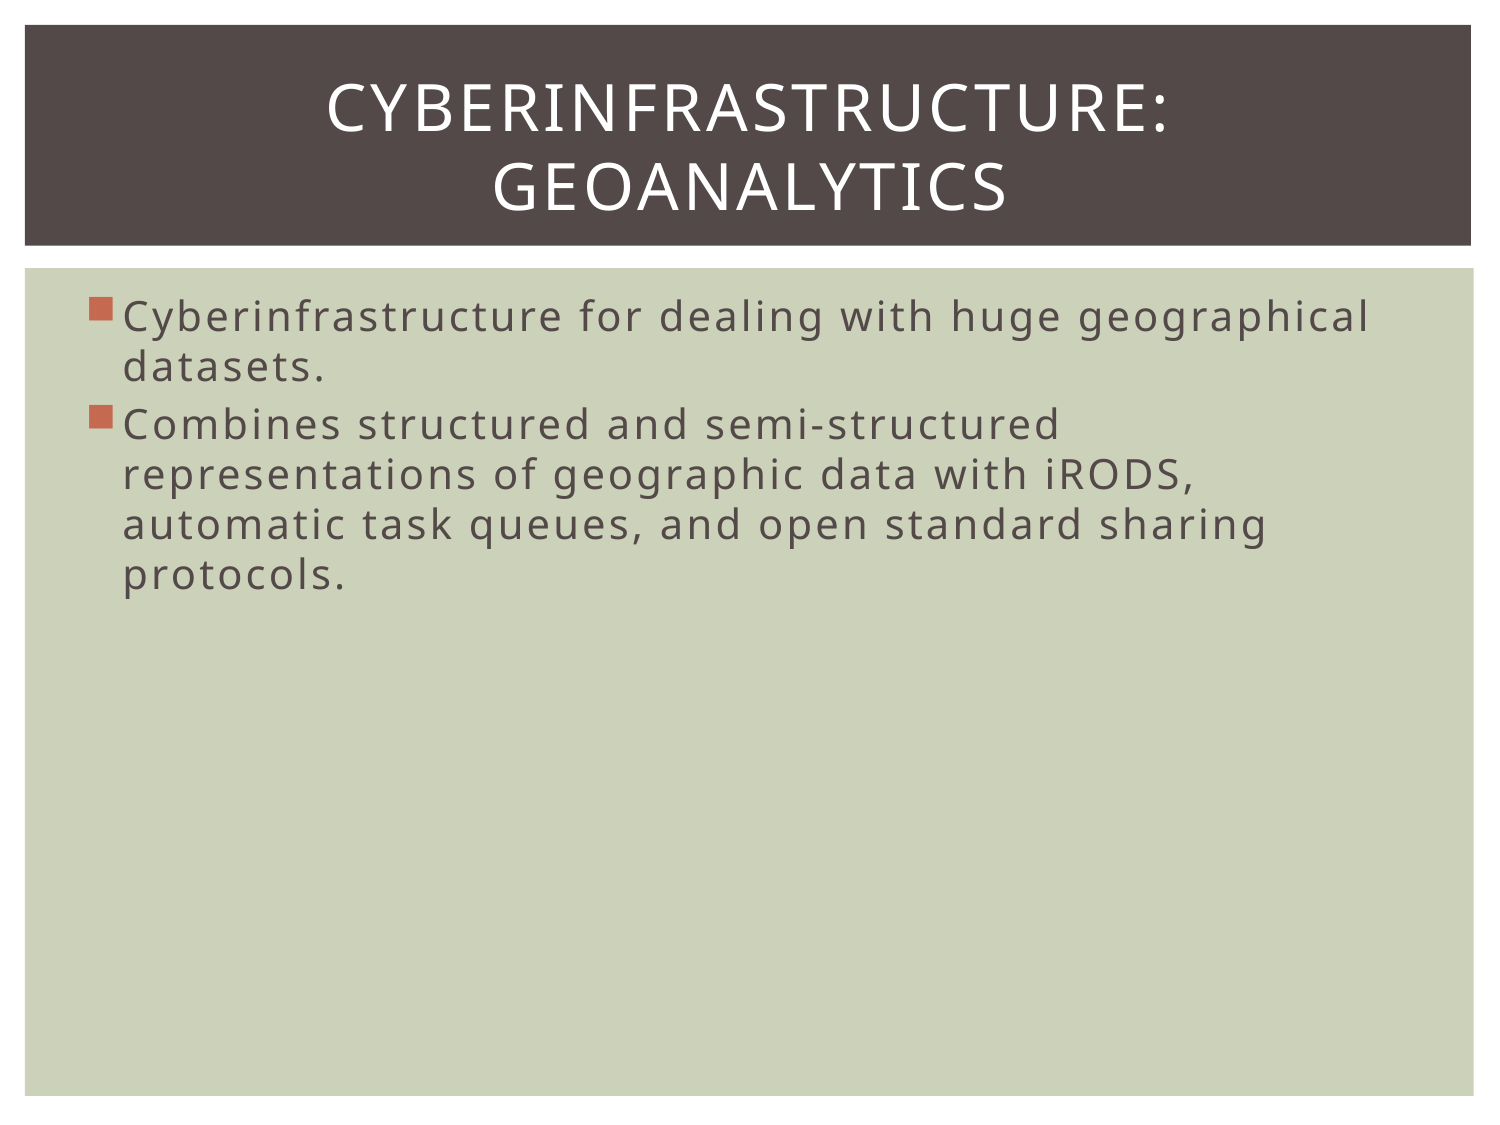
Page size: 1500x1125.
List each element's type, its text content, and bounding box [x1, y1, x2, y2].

title Cyberinfrastructure: Geoanalytics [62, 58, 1438, 232]
list Cyberinfrastructure for dealing with huge geographical datasets. Combines structured and semi-structured representations of geographic data with iRODS, automatic task queues, and open standard sharing protocols. [62, 281, 1442, 1005]
